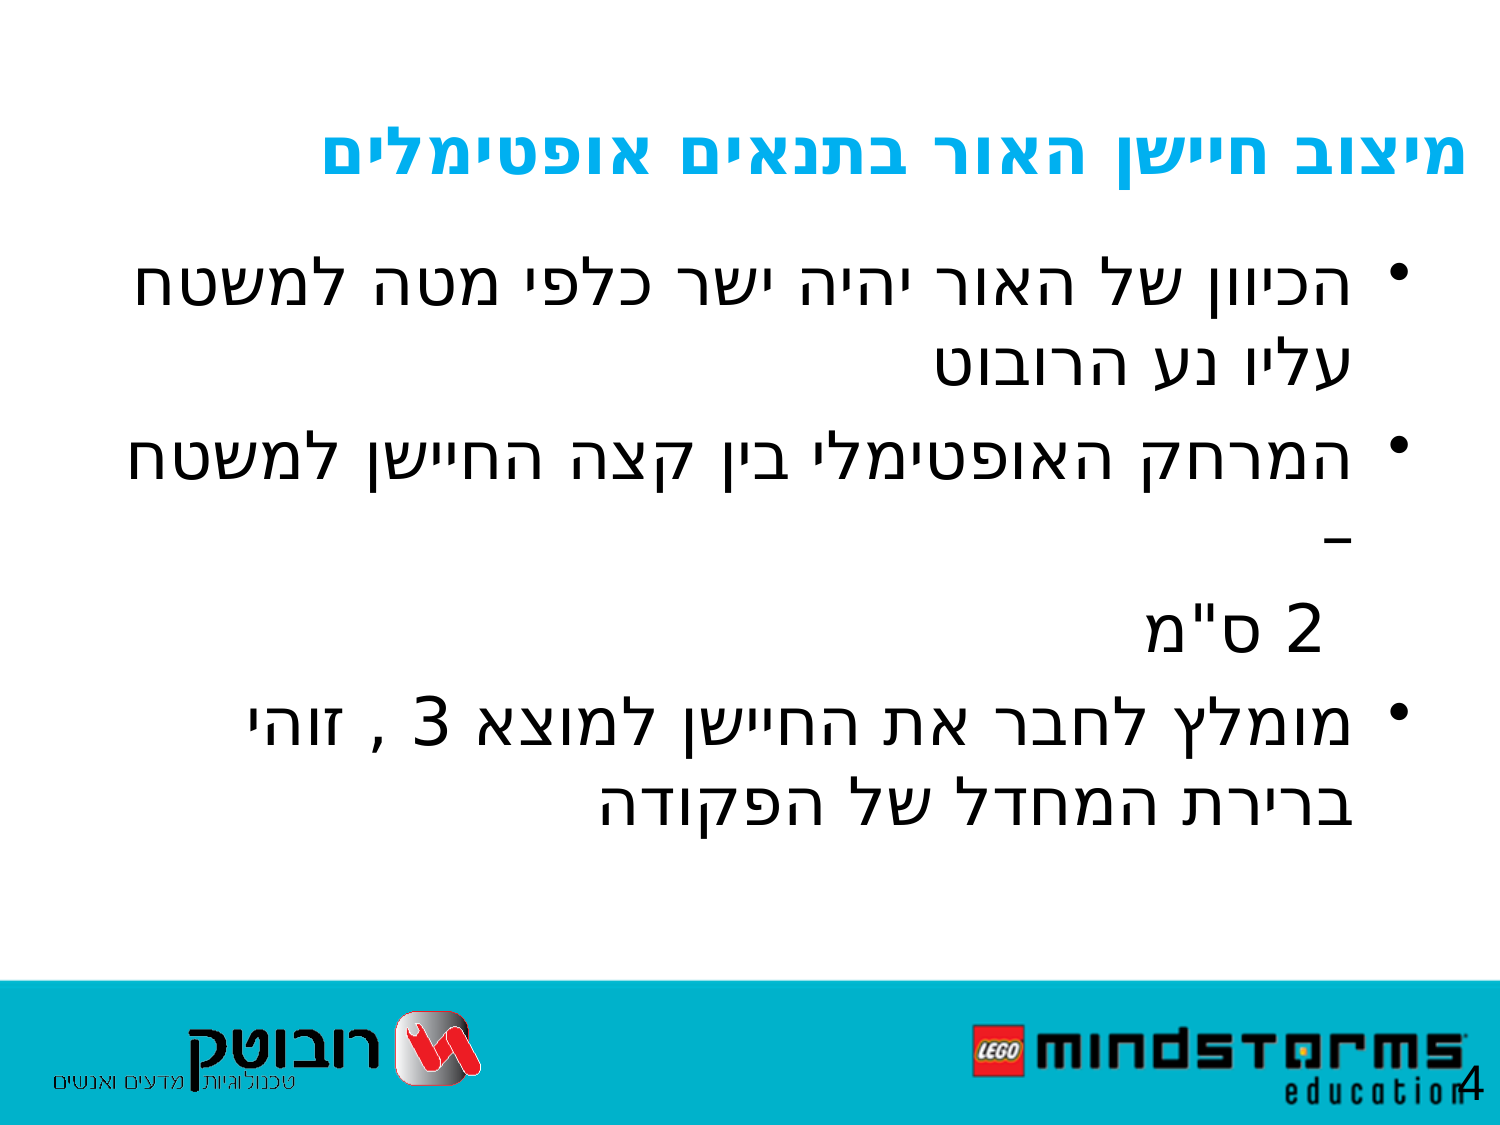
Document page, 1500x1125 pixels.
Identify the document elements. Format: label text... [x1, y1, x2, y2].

picture [0, 978, 1500, 1125]
list הכיוון של האור יהיה ישר כלפי מטה למשטח עליו נע הרובוט המרחק האופטימלי בין קצה החיישן למשטח – 2 ס"מ מומלץ לחבר את החיישן למוצא 3 , זוהי ברירת המחדל של הפקודה [76, 231, 1427, 952]
title מיצוב חיישן האור בתנאים אופטימלים [135, 54, 1486, 243]
slide_number 4 [1374, 1042, 1500, 1103]
